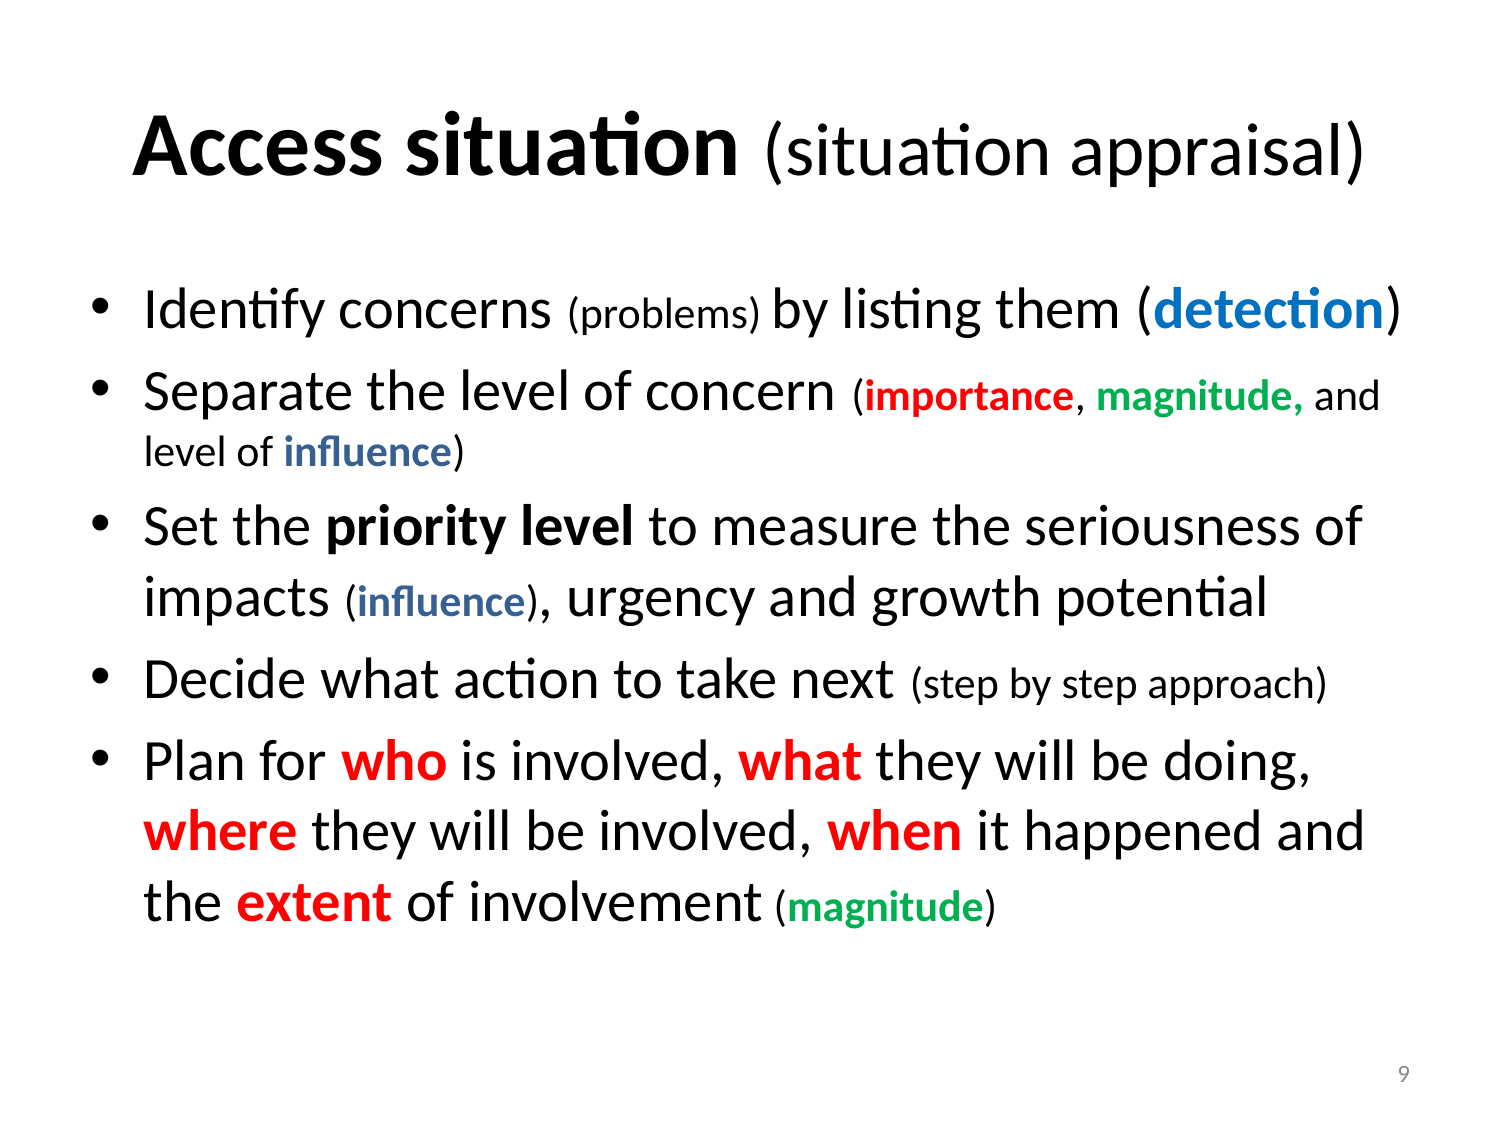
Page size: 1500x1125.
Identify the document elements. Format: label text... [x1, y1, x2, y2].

title Access situation (situation appraisal) [75, 45, 1425, 233]
list Identify concerns (problems) by listing them (detection) Separate the level of concern (importance, magnitude, and level of influence) Set the priority level to measure the seriousness of impacts (influence), urgency and growth potential Decide what action to take next (step by step approach) Plan for who is involved, what they will be doing, where they will be involved, when it happened and the extent of involvement (magnitude) [75, 262, 1425, 1005]
slide_number 9 [1074, 1042, 1425, 1103]
